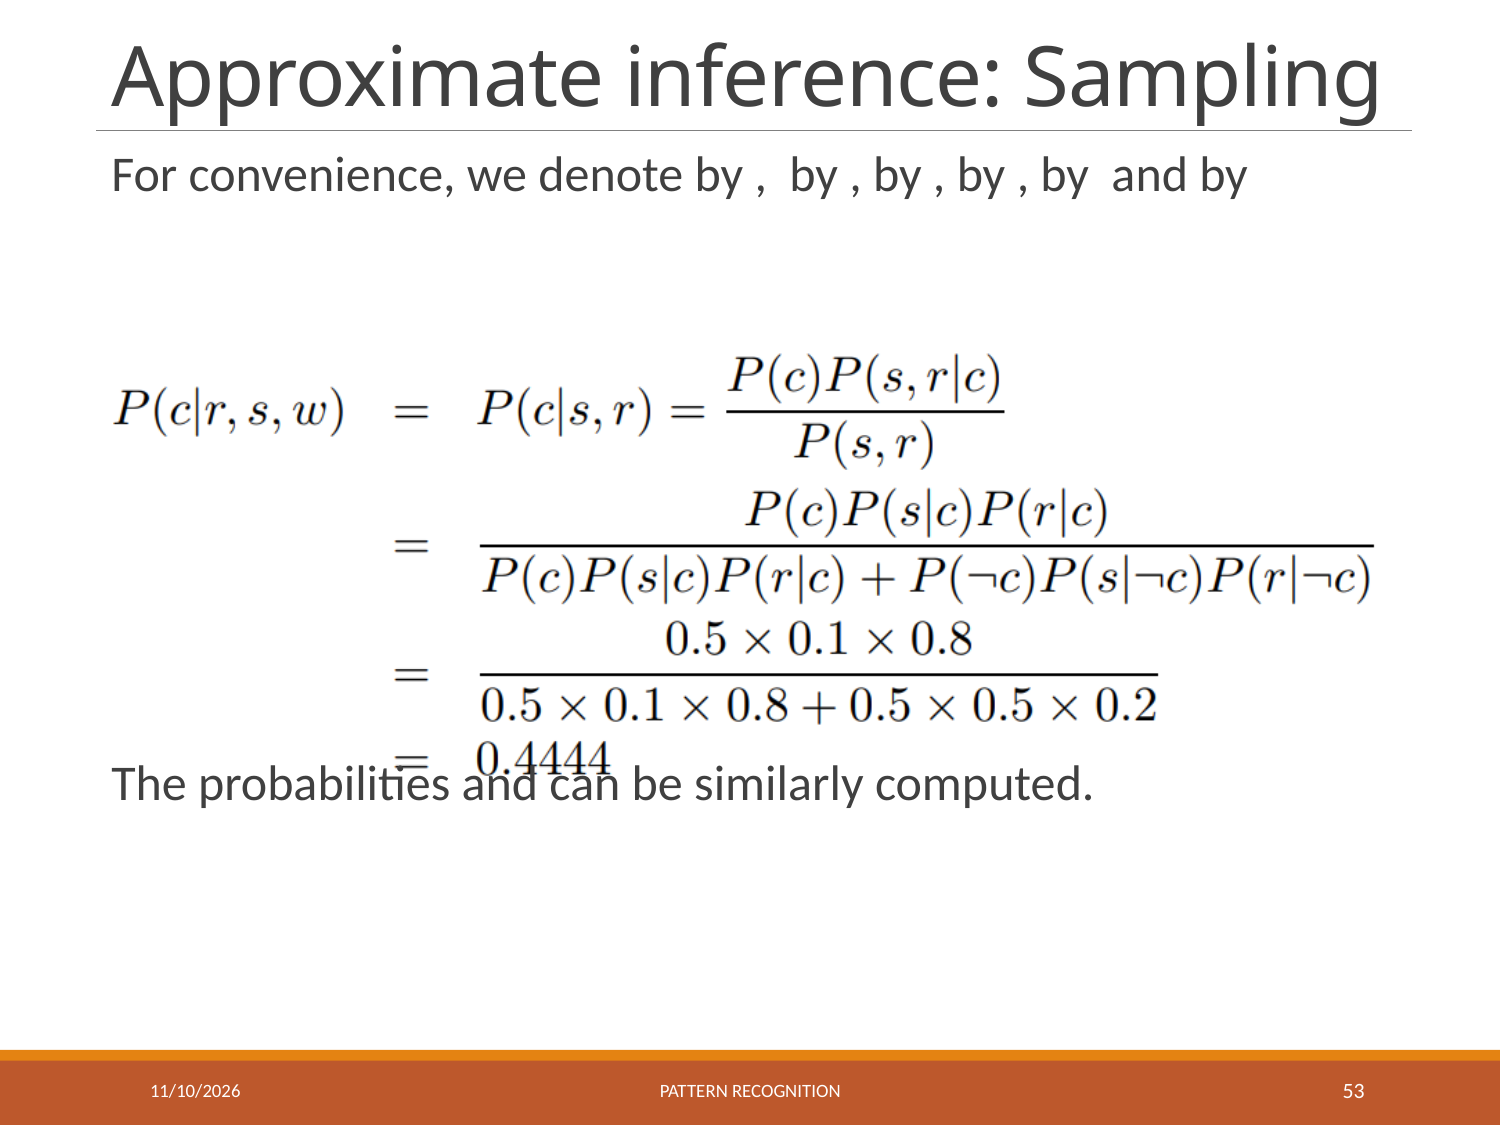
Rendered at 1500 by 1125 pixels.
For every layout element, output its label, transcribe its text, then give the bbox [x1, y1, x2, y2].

picture [112, 343, 1388, 788]
slide_number 53 [1218, 1059, 1380, 1120]
title Approximate inference: Sampling [96, 19, 1413, 131]
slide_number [135, 1059, 440, 1120]
footer Pattern recognition [453, 1059, 1047, 1120]
